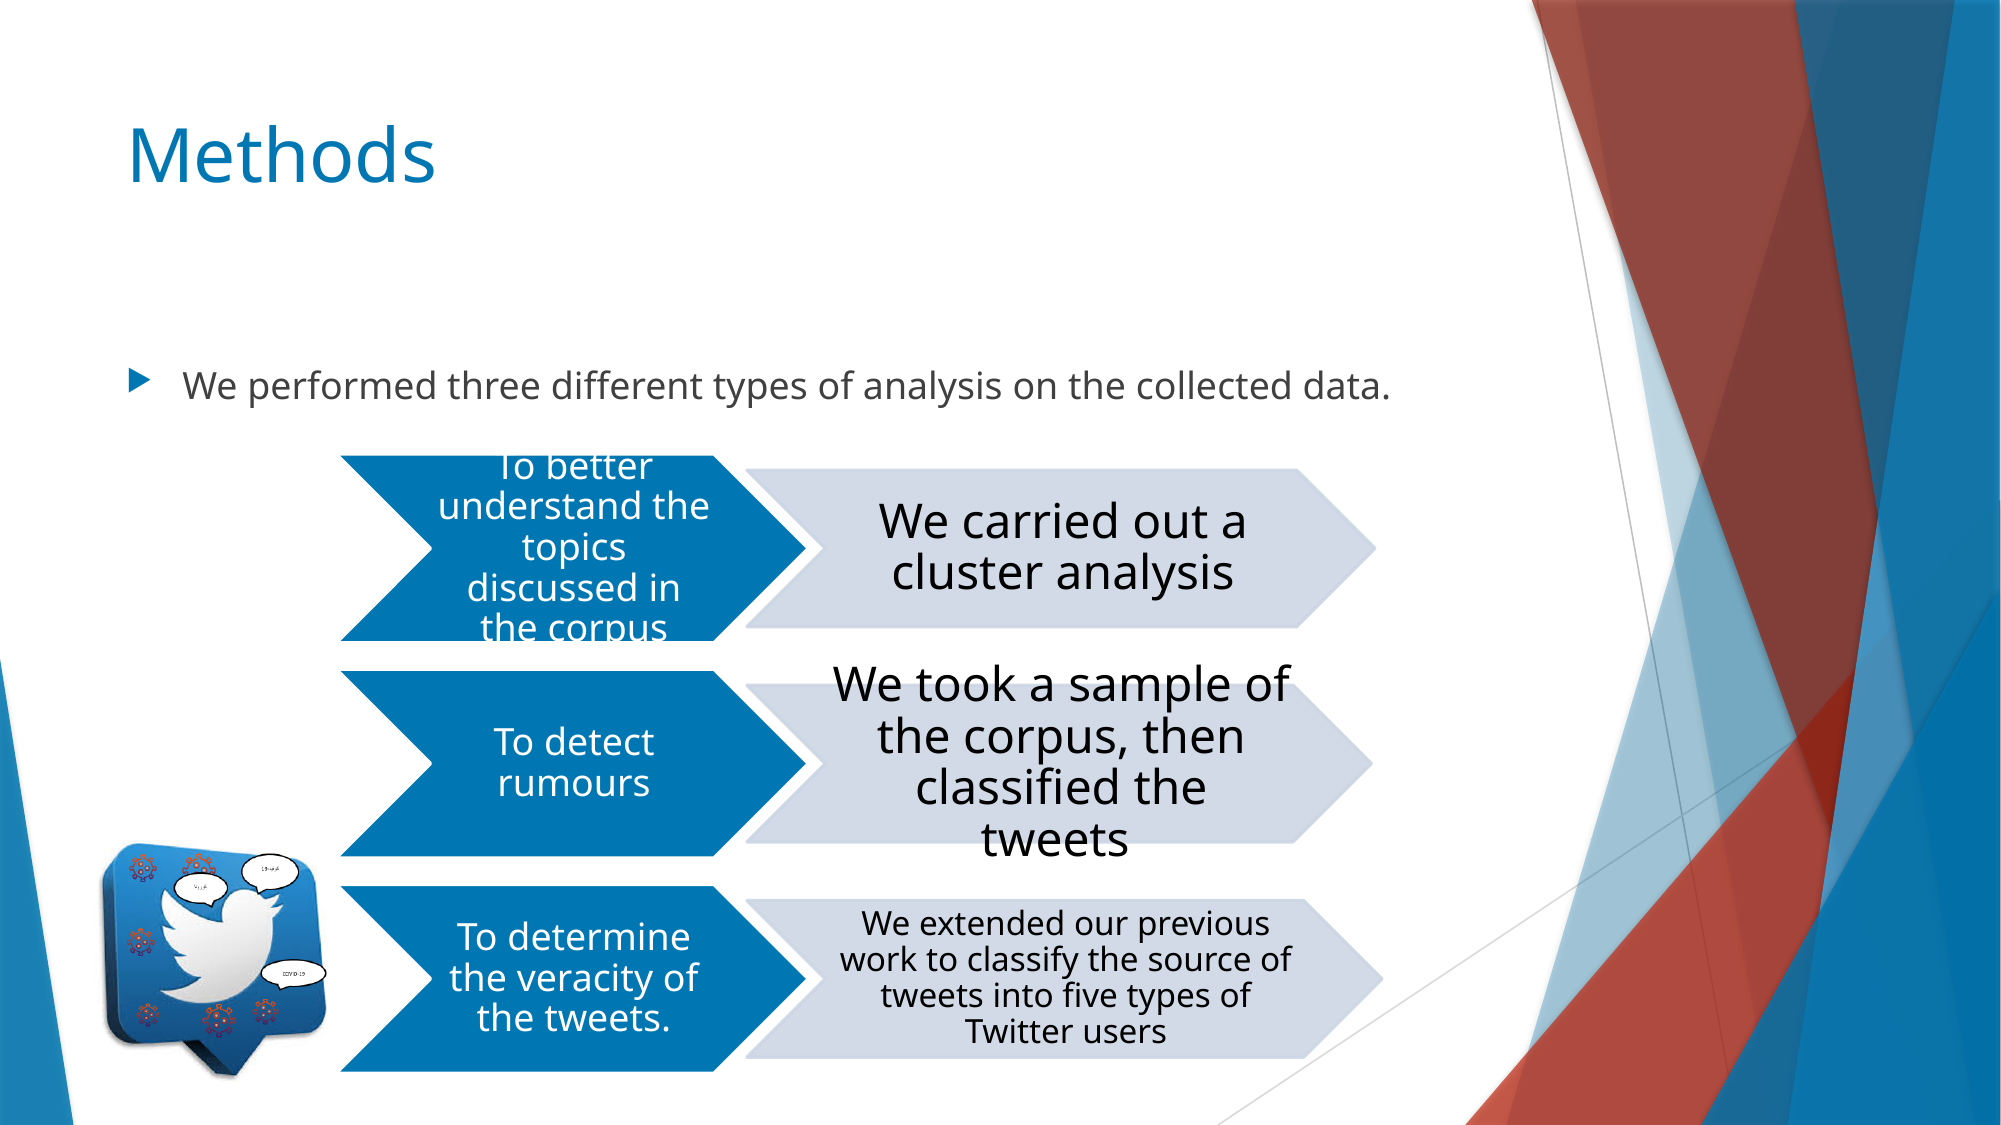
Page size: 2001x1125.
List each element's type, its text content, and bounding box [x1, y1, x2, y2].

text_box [144, 453, 1574, 1075]
title Methods [111, 99, 1522, 317]
picture [93, 836, 345, 1089]
list We performed three different types of analysis on the collected data. [111, 354, 1522, 835]
